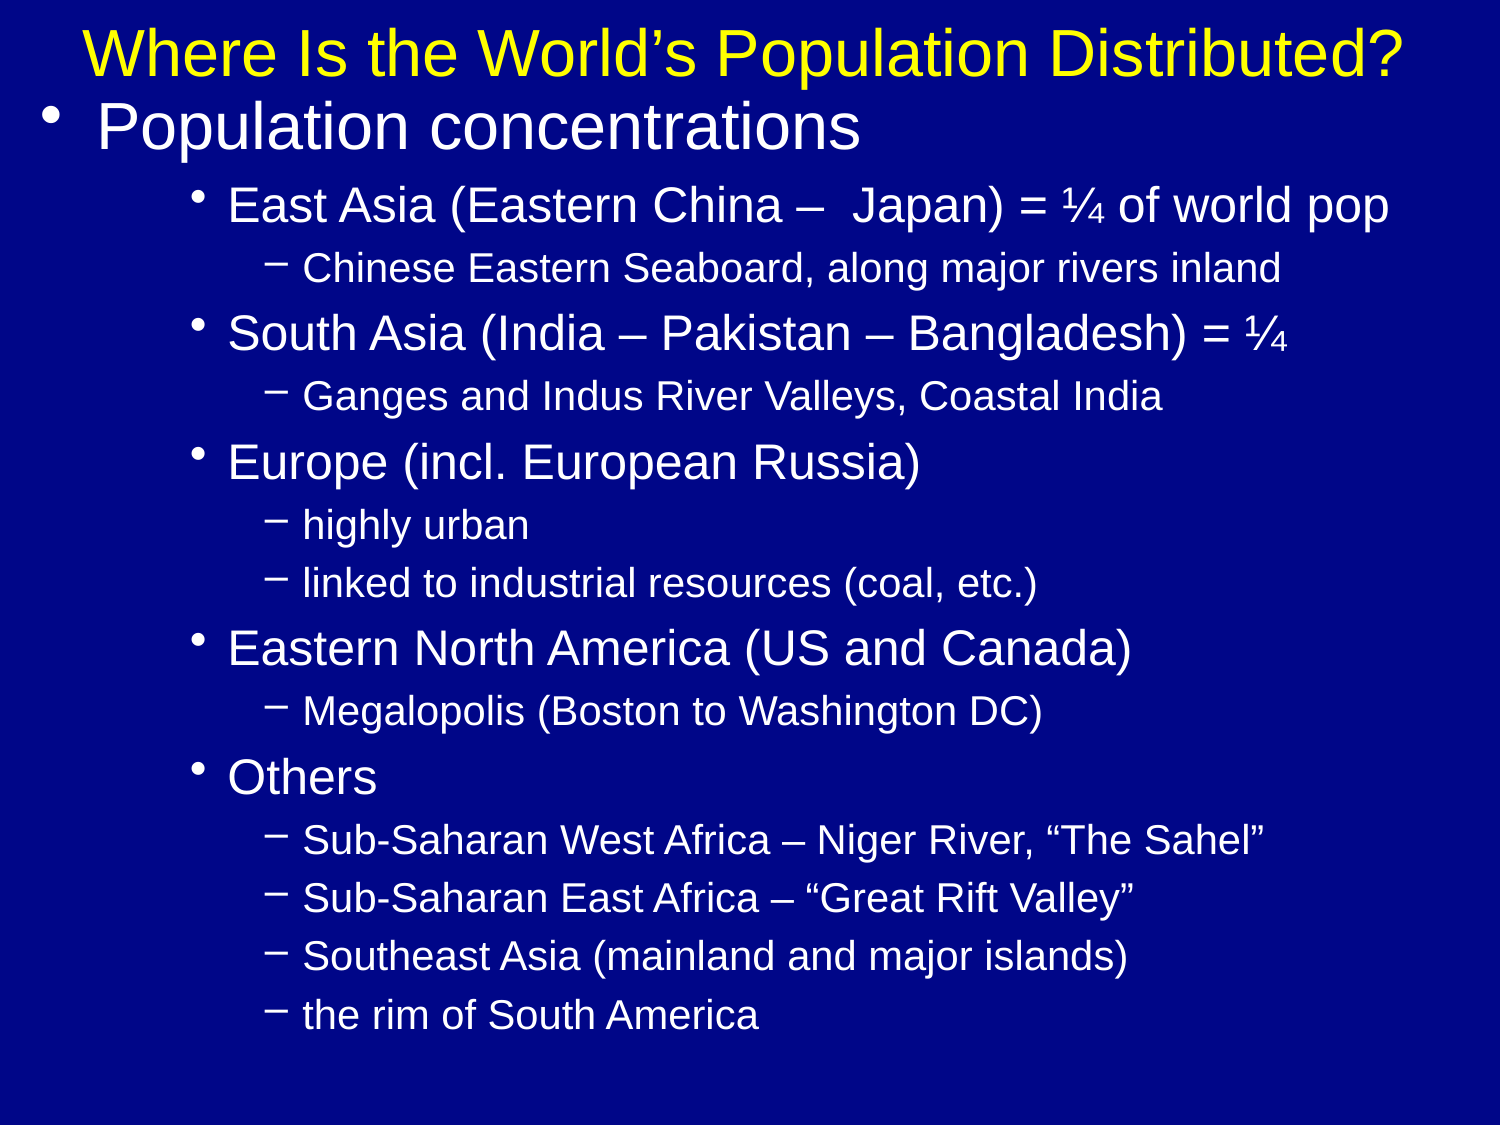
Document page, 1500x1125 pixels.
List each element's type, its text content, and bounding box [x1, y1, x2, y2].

title Where Is the World’s Population Distributed? [62, 0, 1425, 75]
list Population concentrations East Asia (Eastern China – Japan) = ¼ of world pop Chinese Eastern Seaboard, along major rivers inland South Asia (India – Pakistan – Bangladesh) = ¼ Ganges and Indus River Valleys, Coastal India Europe (incl. European Russia) highly urban linked to industrial resources (coal, etc.) Eastern North America (US and Canada) Megalopolis (Boston to Washington DC) Others Sub-Saharan West Africa – Niger River, “The Sahel” Sub-Saharan East Africa – “Great Rift Valley” Southeast Asia (mainland and major islands) the rim of South America [24, 75, 1500, 925]
